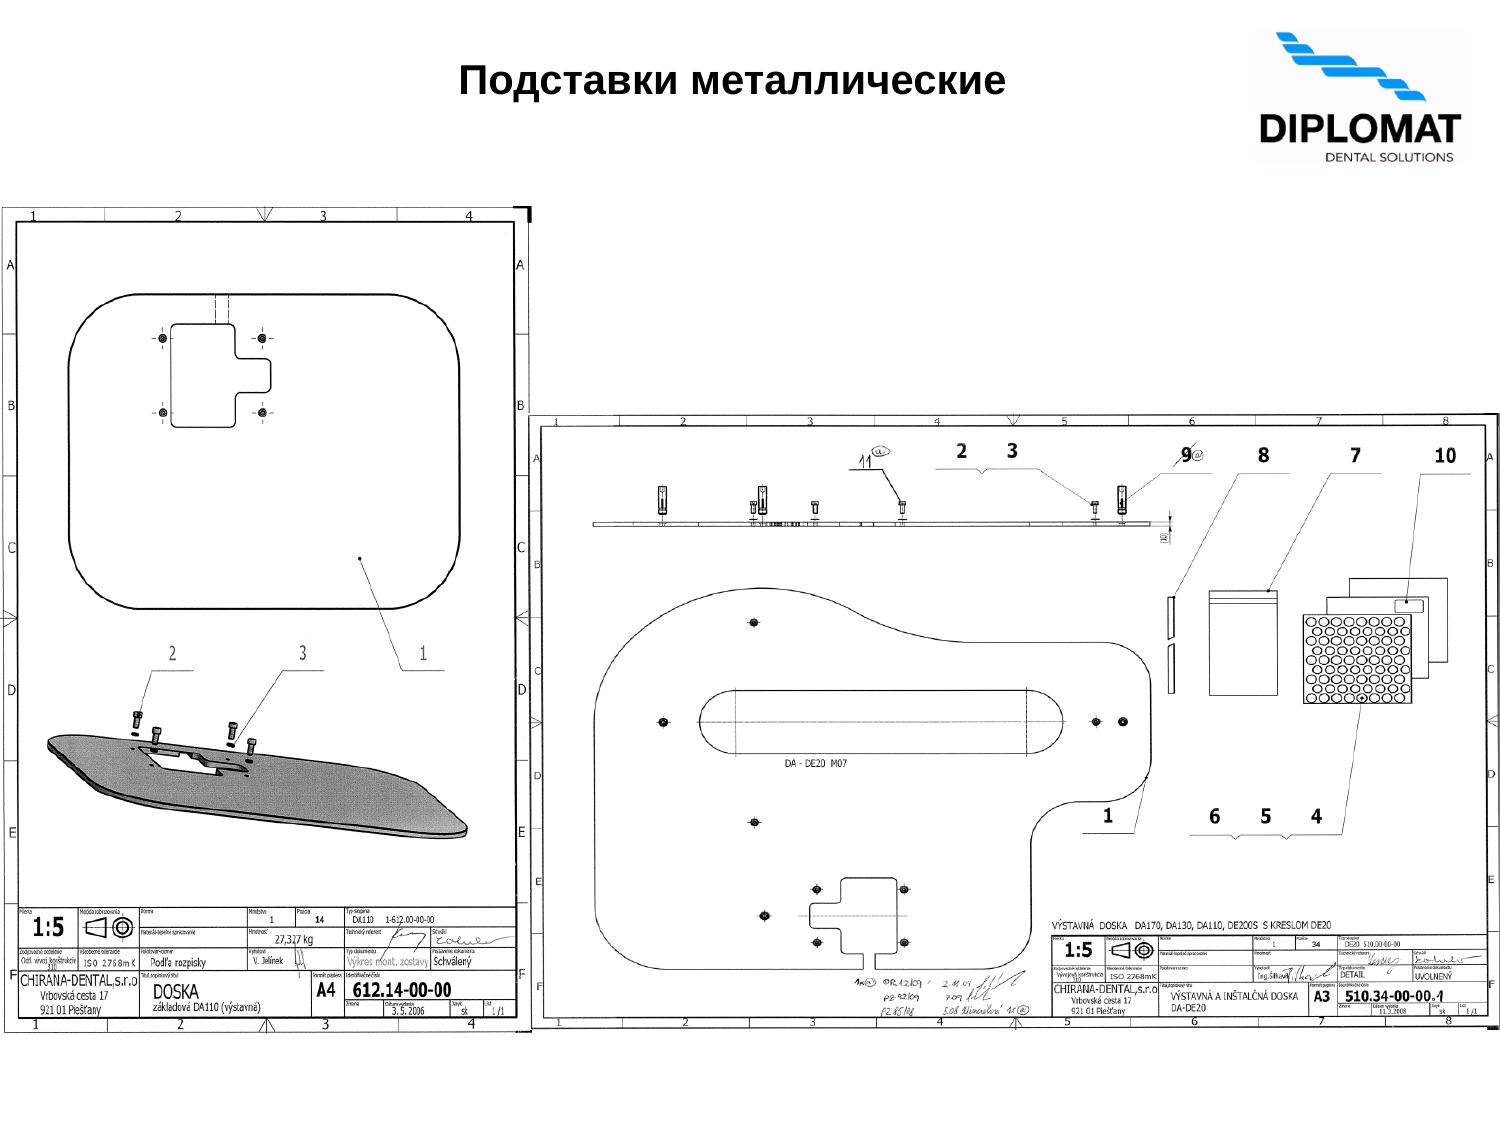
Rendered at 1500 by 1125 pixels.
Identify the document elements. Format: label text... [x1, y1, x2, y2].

picture [1256, 29, 1465, 166]
picture [0, 206, 1500, 1034]
text_box Подставки металлические [419, 42, 1069, 113]
